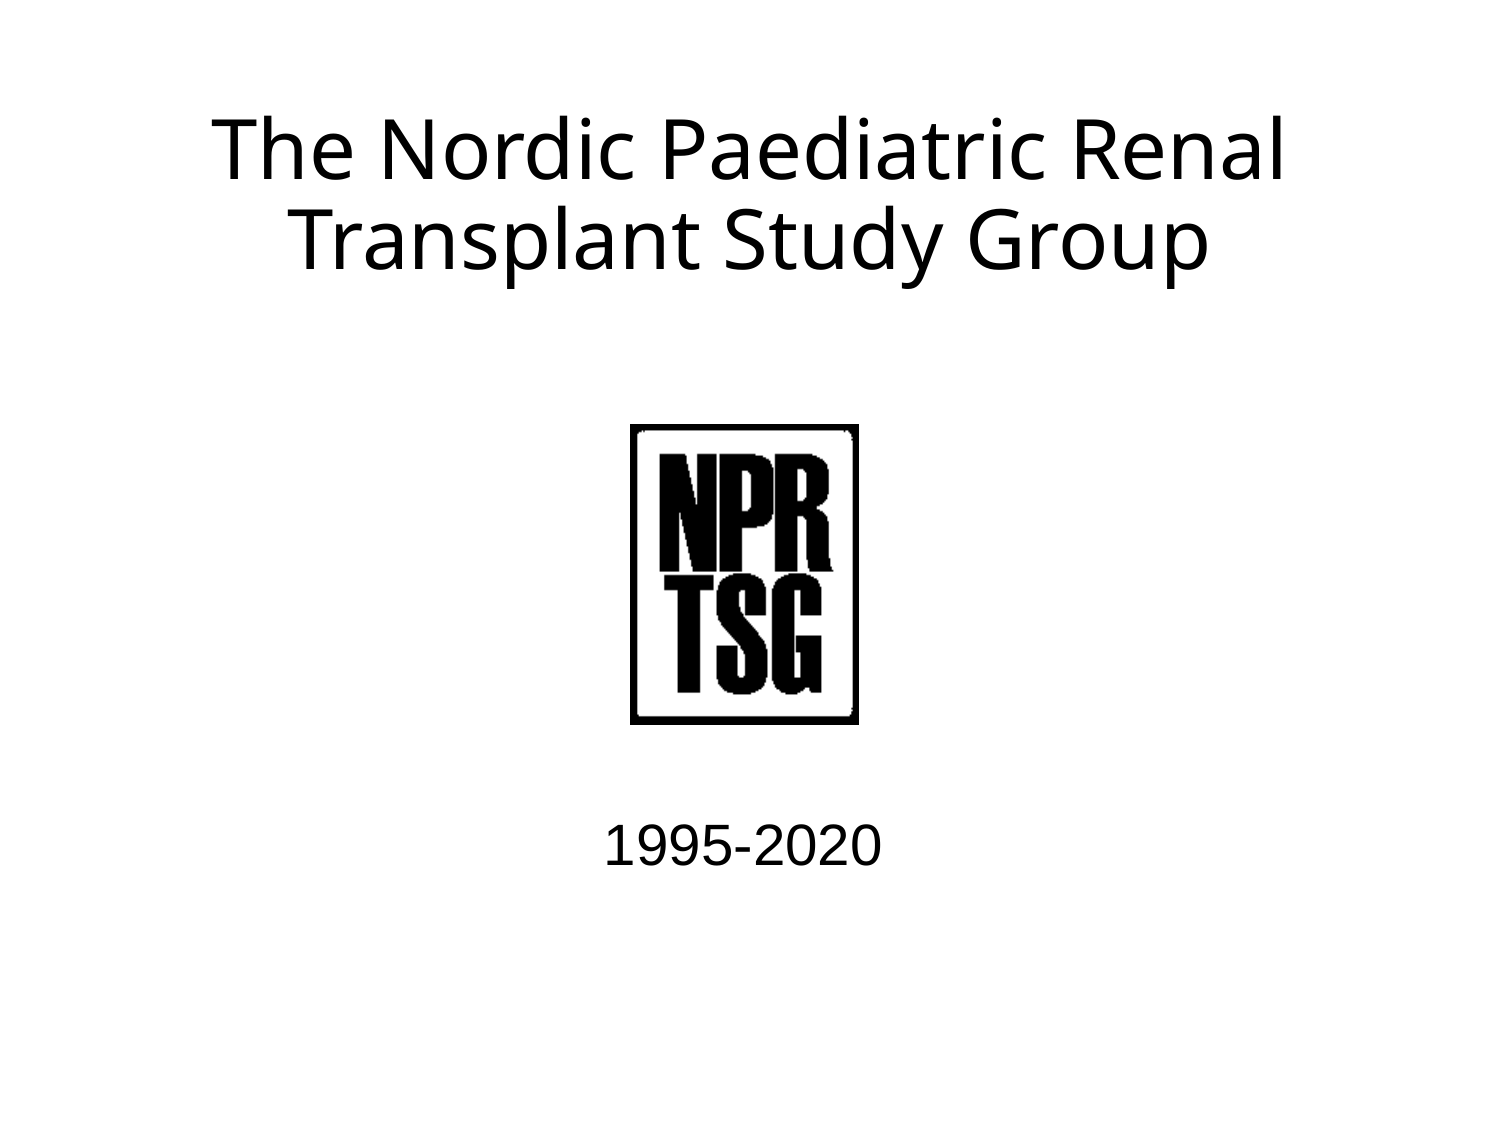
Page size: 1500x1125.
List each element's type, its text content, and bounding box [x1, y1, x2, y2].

text_box The Nordic Paediatric Renal Transplant Study Group [112, 99, 1388, 288]
picture [630, 424, 859, 725]
text_box 1995-2020 [474, 800, 1013, 885]
